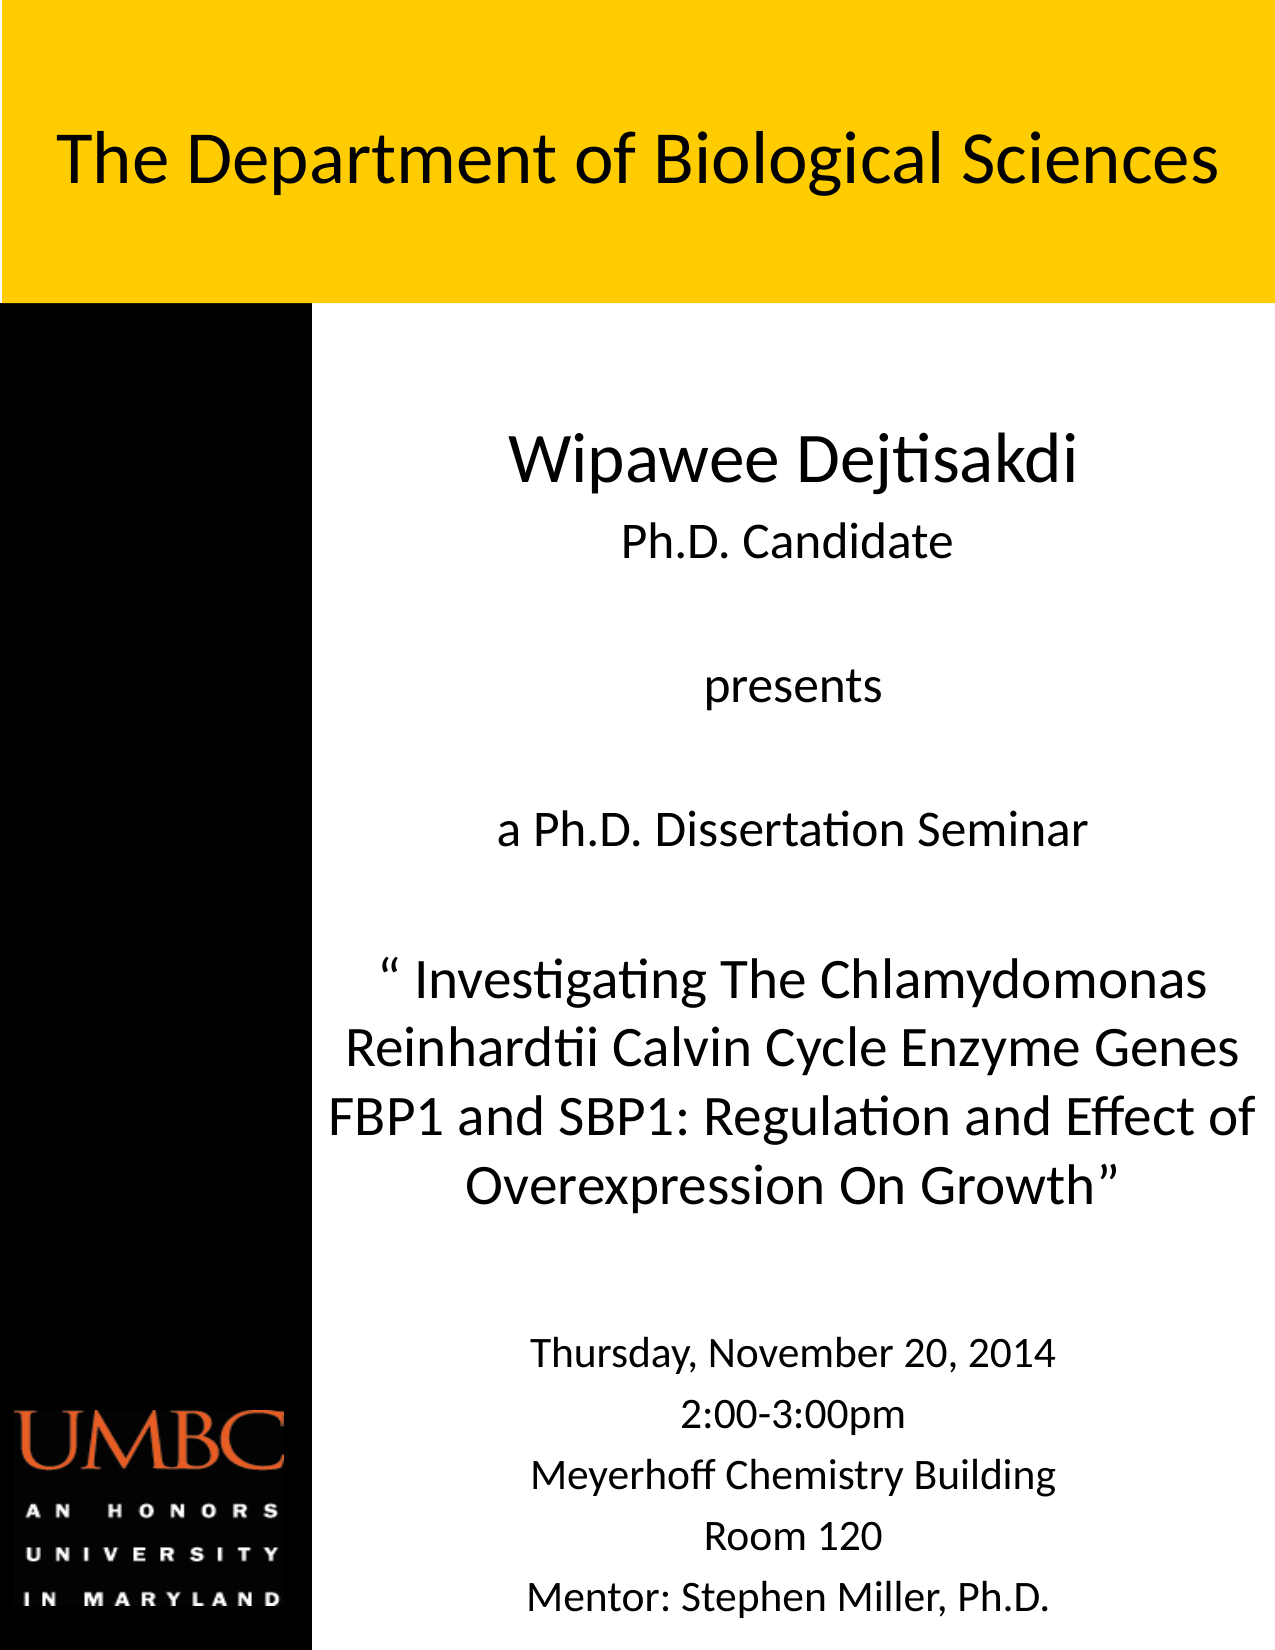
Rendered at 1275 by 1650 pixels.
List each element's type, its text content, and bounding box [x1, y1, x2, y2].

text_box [0, 1078, 312, 1650]
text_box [1, 0, 1275, 1072]
subtitle Wipawee Dejtisakdi Ph.D. Candidate presents a Ph.D. Dissertation Seminar “ Investigating The Chlamydomonas Reinhardtii Calvin Cycle Enzyme Genes FBP1 and SBP1: Regulation and Effect of Overexpression On Growth” Thursday, November 20, 2014 2:00-3:00pm Meyerhoff Chemistry Building Room 120 Mentor: Stephen Miller, Ph.D. [316, 1079, 1275, 1650]
